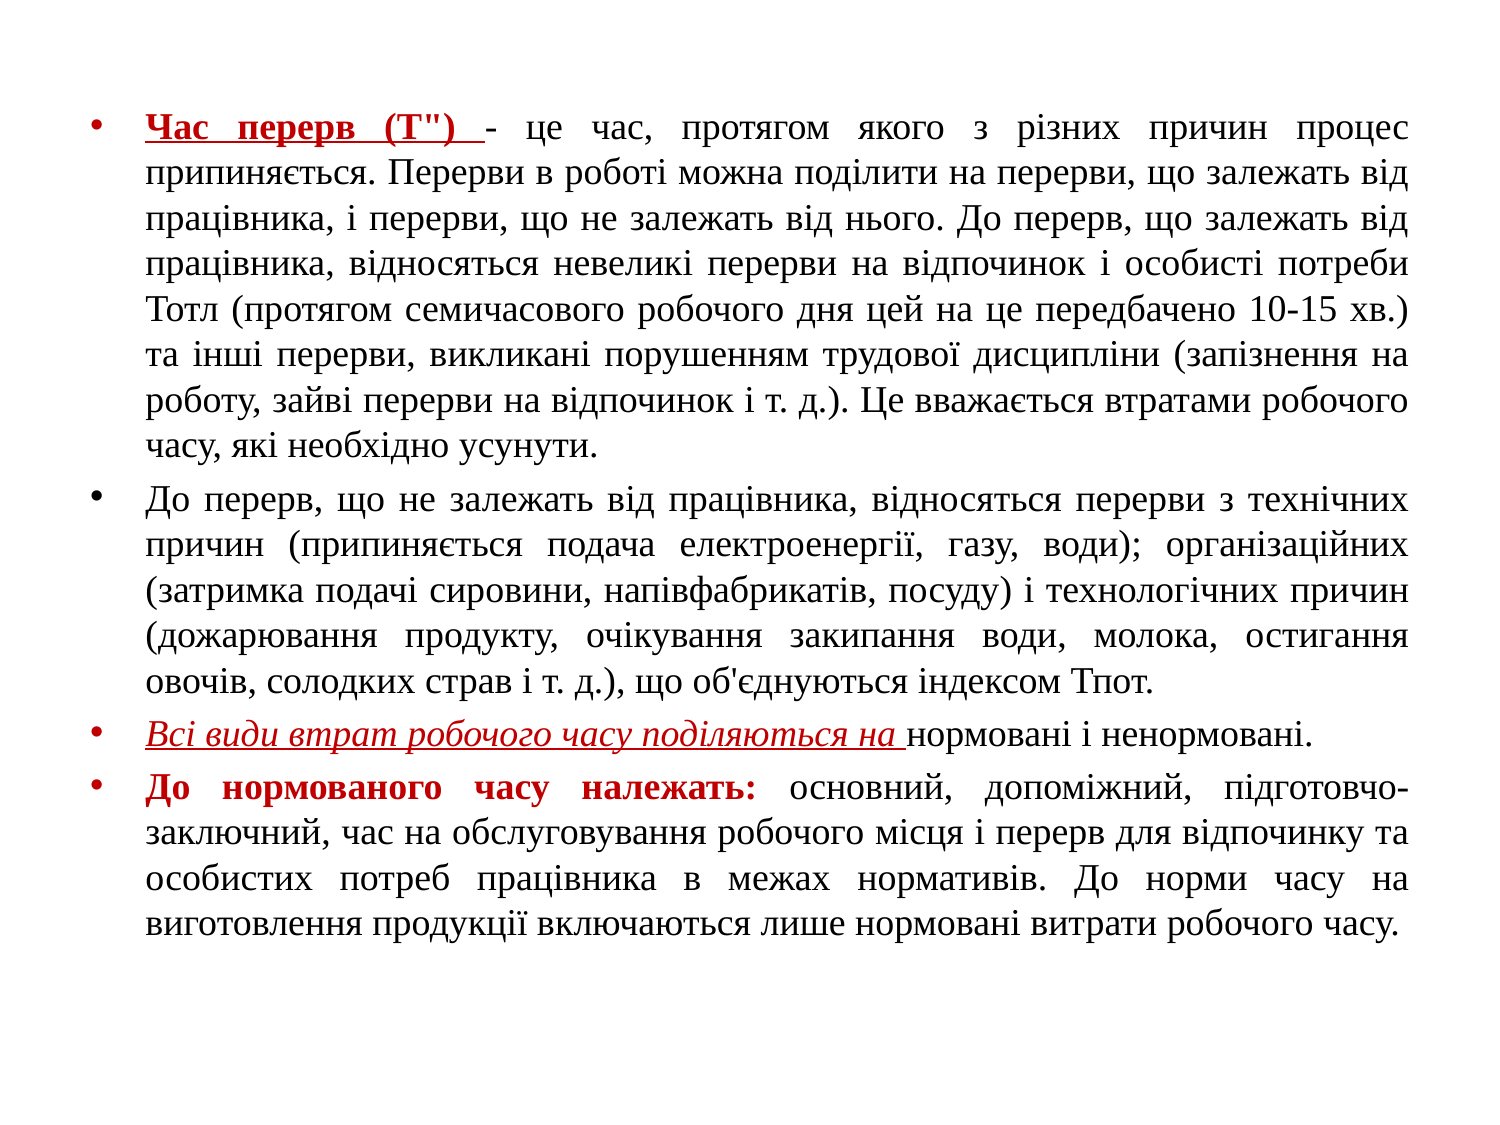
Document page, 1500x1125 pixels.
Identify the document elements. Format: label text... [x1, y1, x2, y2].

list Час перерв (Т") - це час, протягом якого з різних причин процес припиняється. Перерви в роботі можна поділити на перерви, що залежать від працівника, і перерви, що не залежать від нього. До перерв, що залежать від працівника, відносяться невеликі перерви на відпочинок і особисті потреби Тотл (протягом семичасового робочого дня цей на це передбачено 10-15 хв.) та інші перерви, викликані порушенням трудової дисципліни (запізнення на роботу, зайві перерви на відпочинок і т. д.). Це вважається втратами робочого часу, які необхідно усунути. До перерв, що не залежать від працівника, відносяться перерви з технічних причин (припиняється подача електроенергії, газу, води); організаційних (затримка подачі сировини, напівфабрикатів, посуду) і технологічних причин (дожарювання продукту, очікування закипання води, молока, остигання овочів, солодких страв і т. д.), що об'єднуються індексом Тпот. Всі види втрат робочого часу поділяються на нормовані і ненормовані. До нормованого часу належать: основний, допоміжний, підготовчо-заключний, час на обслуговування робочого місця і перерв для відпочинку та особистих потреб працівника в межах нормативів. До норми часу на виготовлення продукції включаються лише нормовані витрати робочого часу. [75, 93, 1425, 1005]
